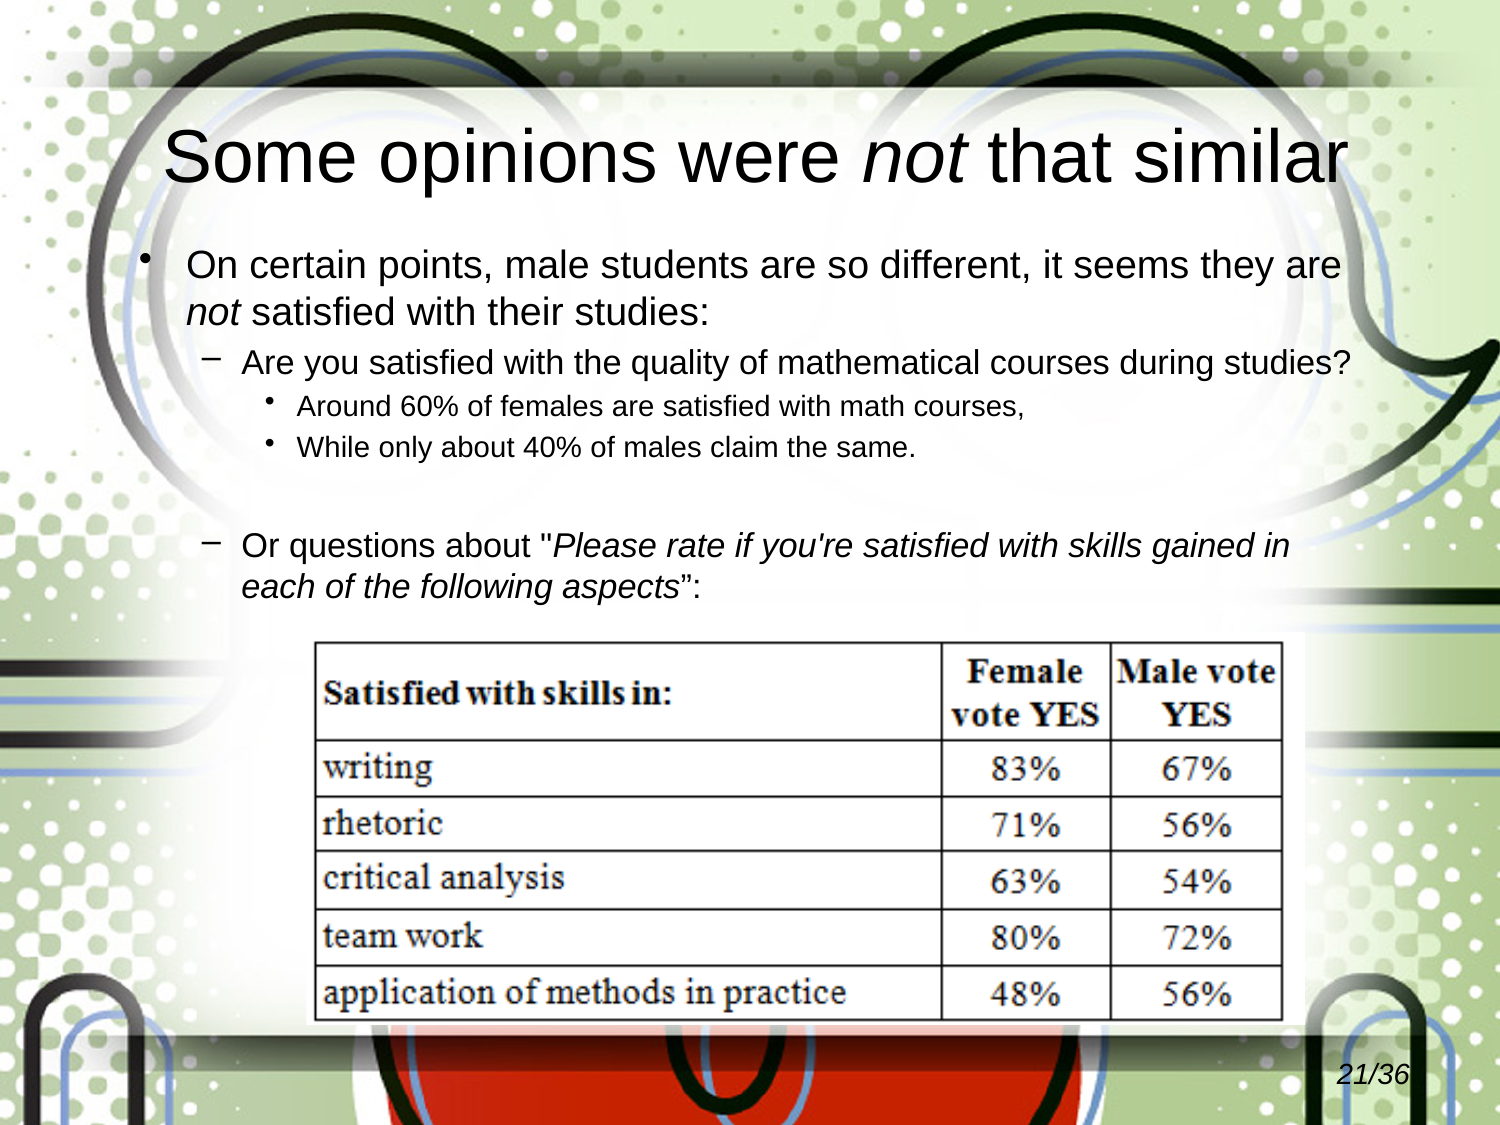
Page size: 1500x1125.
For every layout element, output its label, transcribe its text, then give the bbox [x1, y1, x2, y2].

title Some opinions were not that similar [125, 99, 1388, 231]
slide_number 21/36 [1074, 1042, 1425, 1103]
list On certain points, male students are so different, it seems they are not satisfied with their studies: Are you satisfied with the quality of mathematical courses during studies? Around 60% of females are satisfied with math courses, While only about 40% of males claim the same. Or questions about "Please rate if you're satisfied with skills gained in each of the following aspects”: [123, 231, 1388, 657]
picture [0, 0, 1500, 1125]
